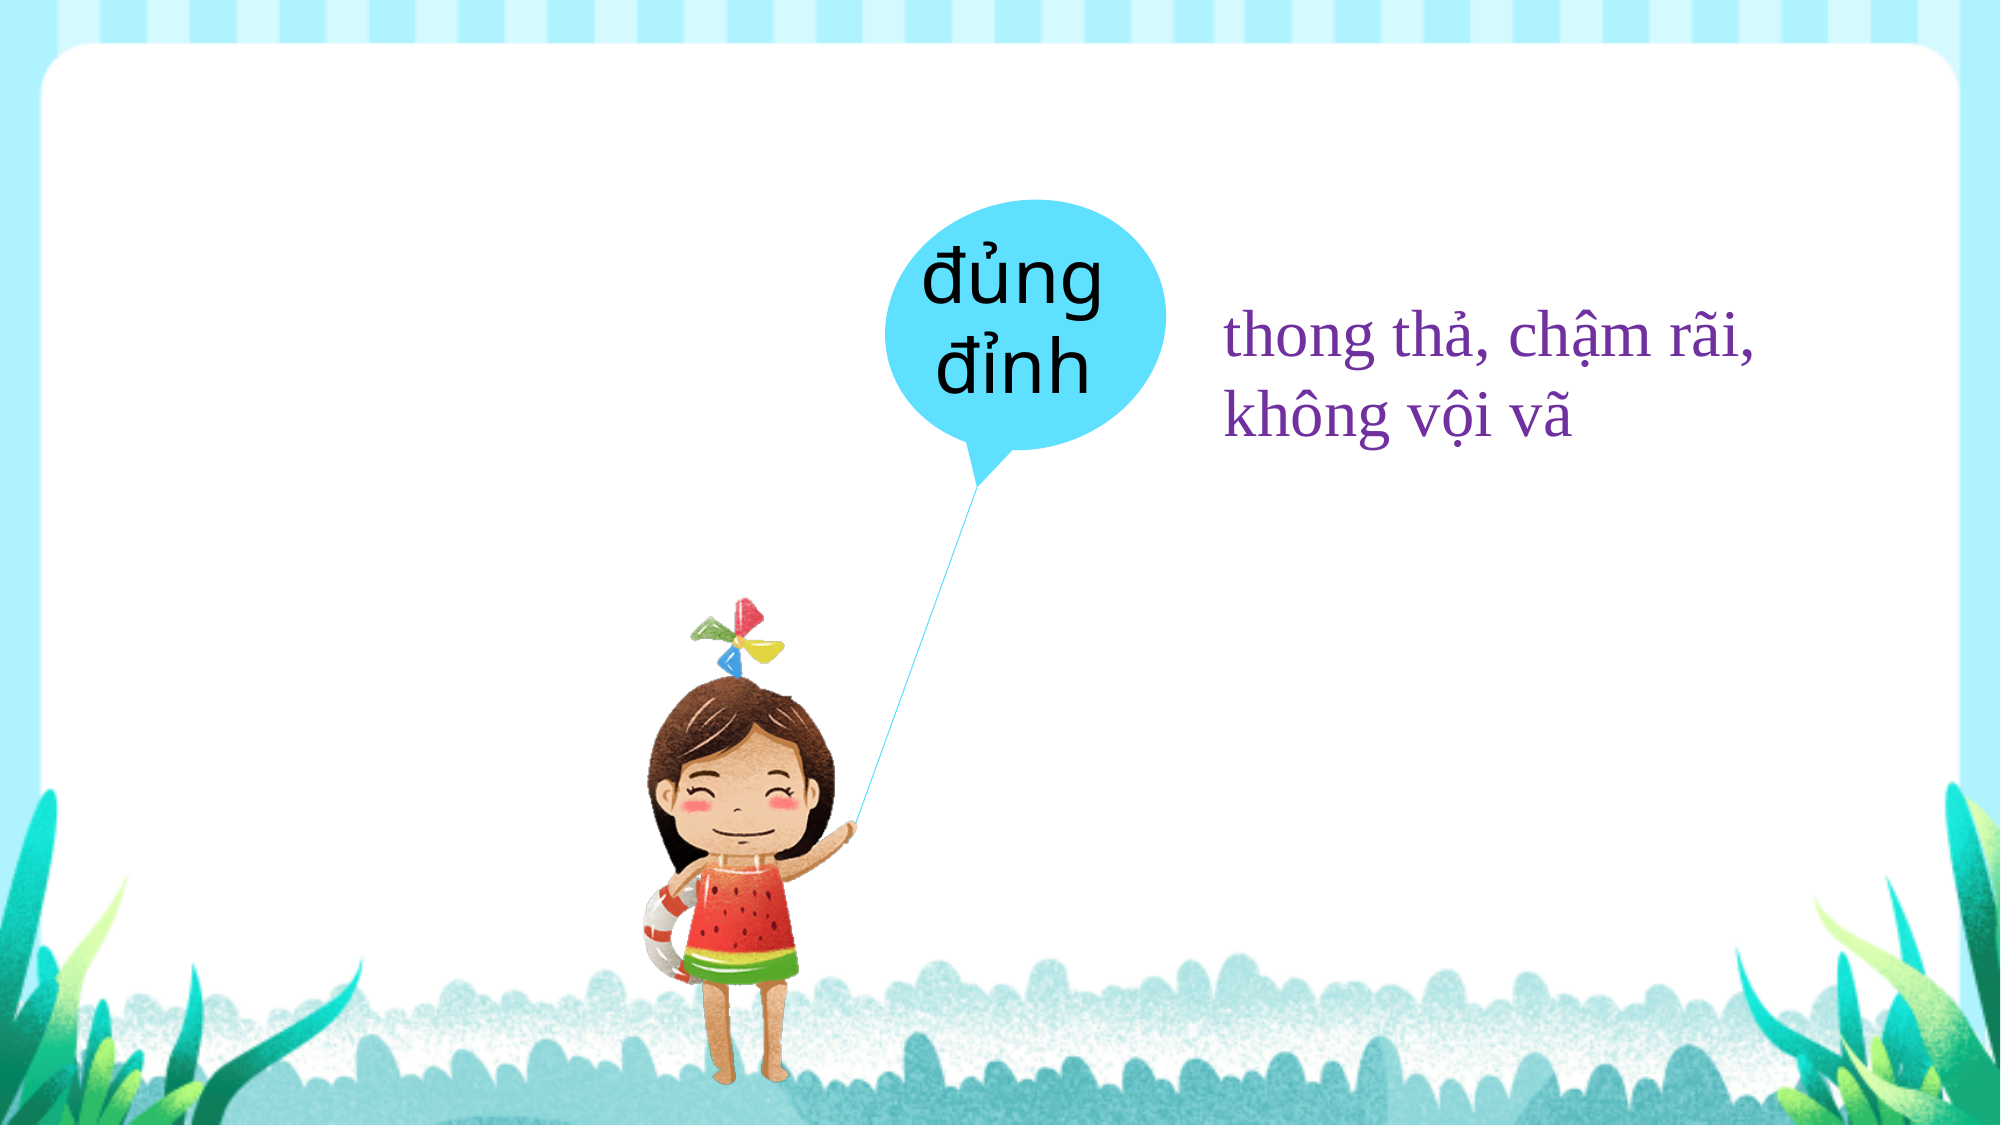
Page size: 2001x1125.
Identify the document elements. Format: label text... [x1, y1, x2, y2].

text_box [785, 201, 1257, 777]
text_box thong thả, chậm rãi, không vội vã [1257, 282, 1831, 457]
picture [0, 0, 2001, 1125]
